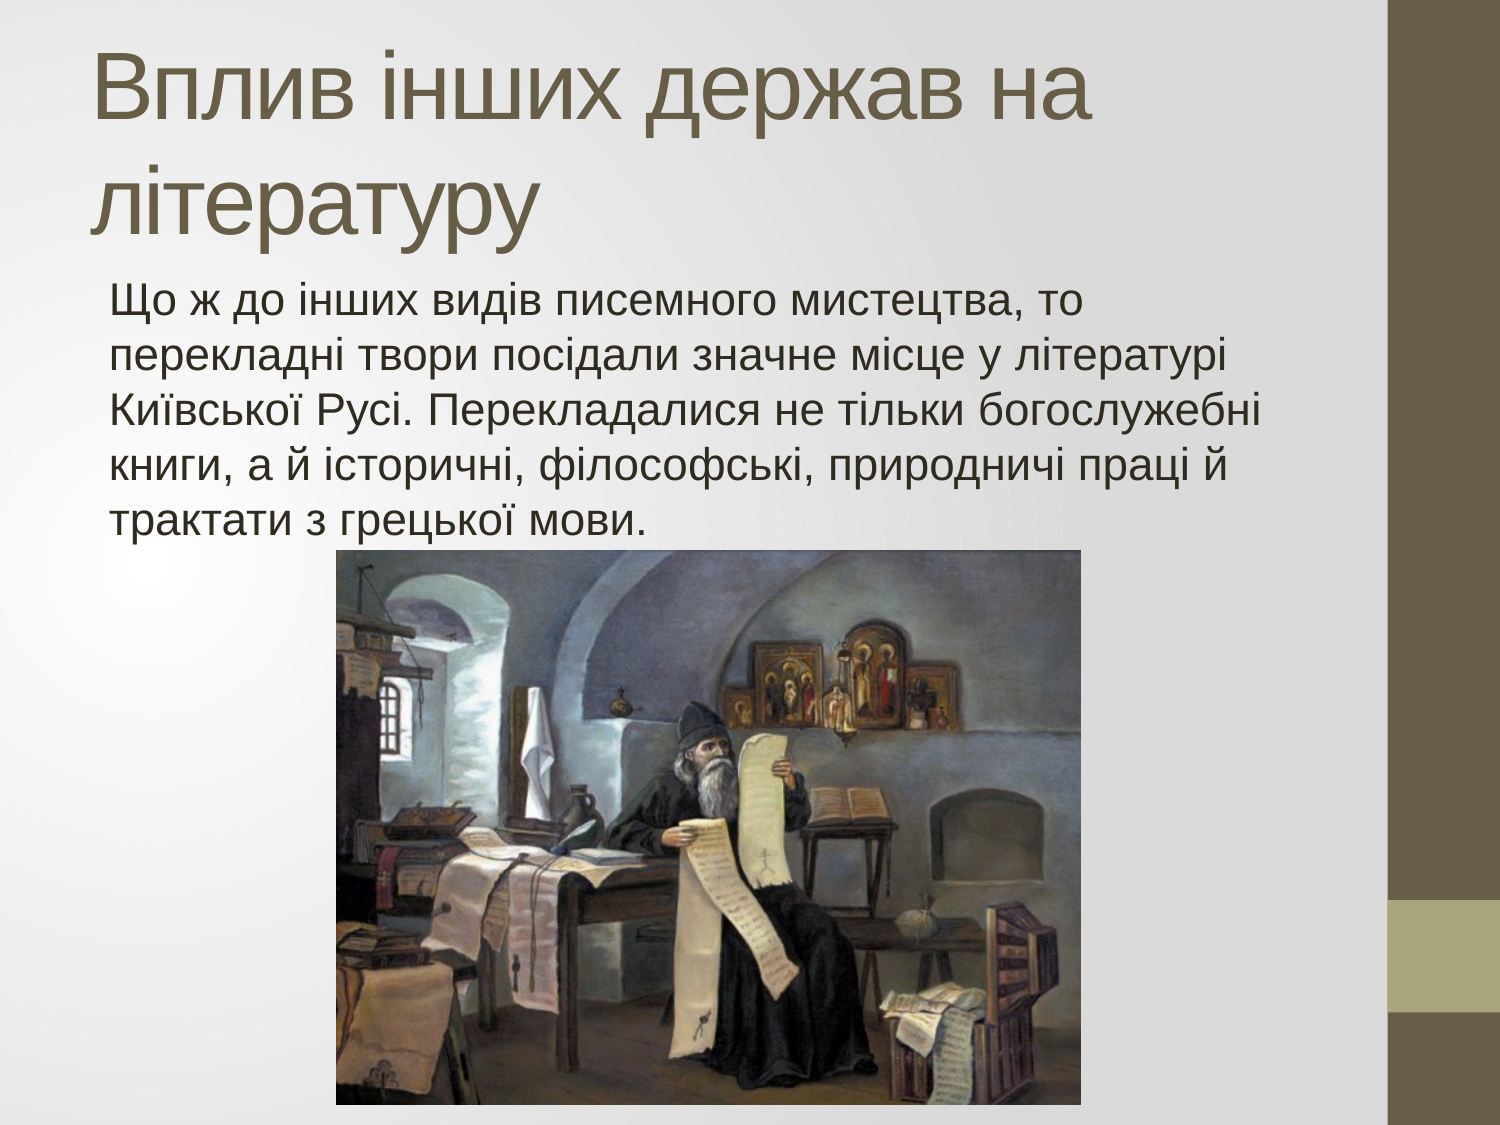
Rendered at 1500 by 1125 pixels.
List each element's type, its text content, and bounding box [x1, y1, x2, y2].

title Вплив інших держав на літературу [75, 45, 1325, 233]
picture [336, 550, 1082, 1105]
list Що ж до інших видів писемного мистецтва, то перекладні твори посідали значне місце у літературі Київської Русі. Перекладалися не тільки богослужебні книги, а й історичні, філософські, природничі праці й трактати з грецької мови. [75, 262, 1325, 1050]
